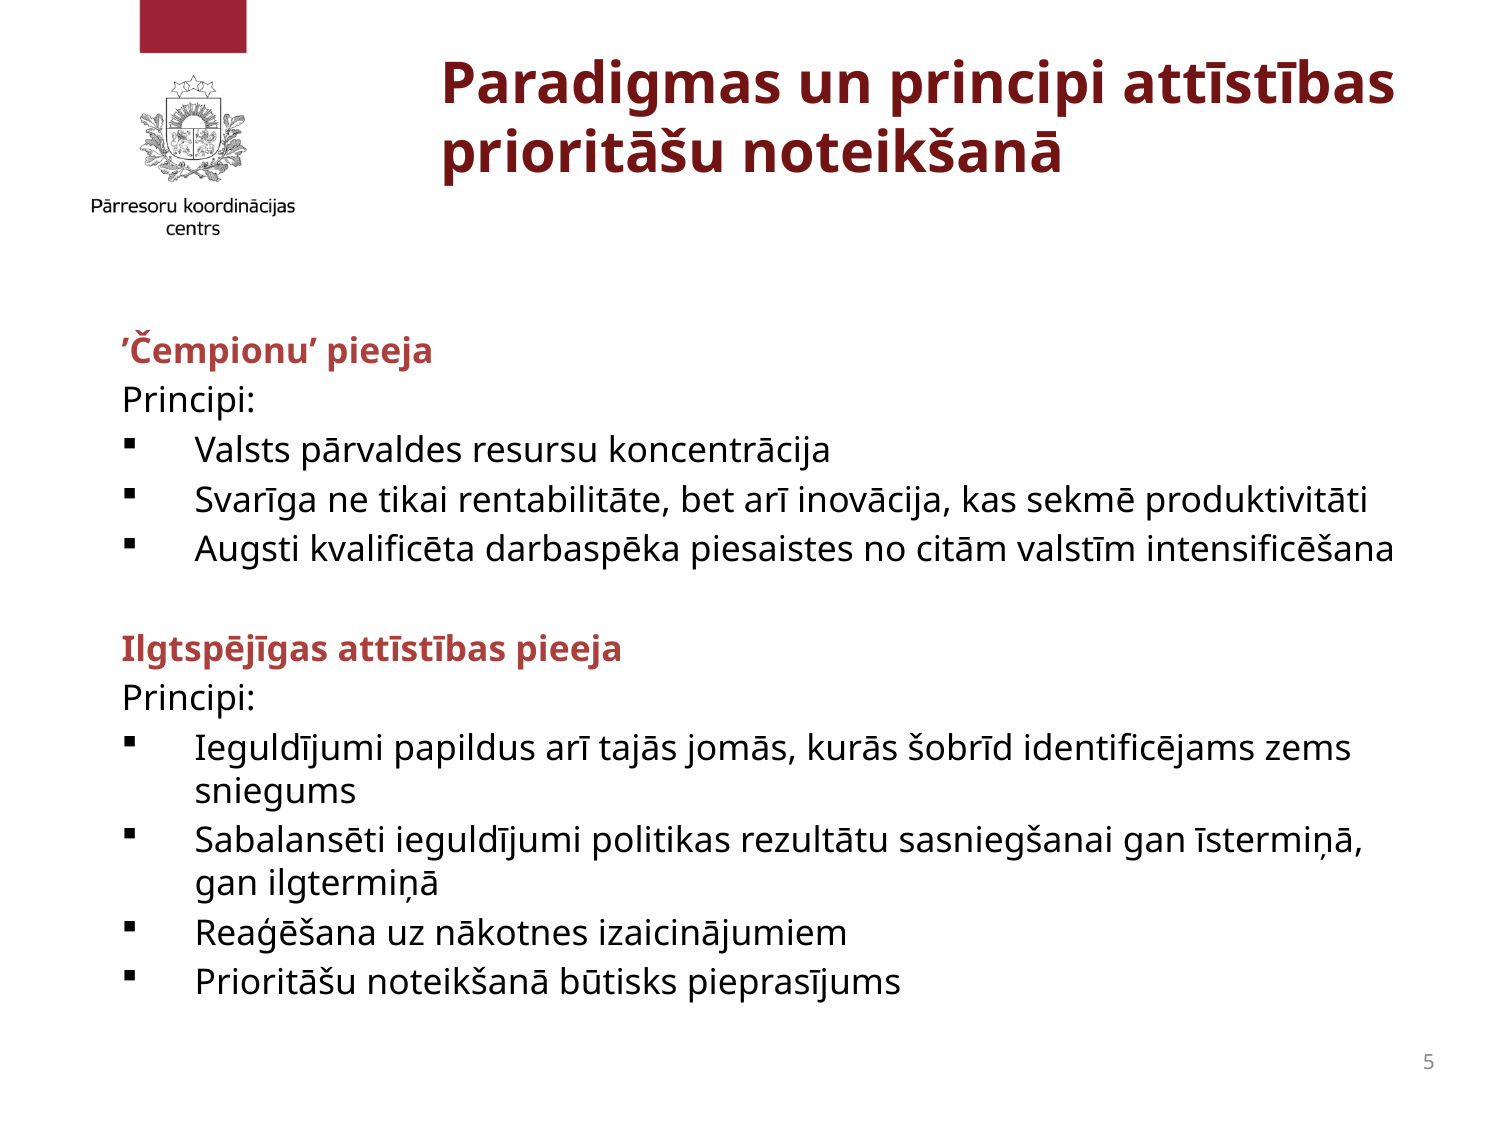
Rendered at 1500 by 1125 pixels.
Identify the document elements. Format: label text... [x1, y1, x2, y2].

picture [48, 0, 338, 321]
title Paradigmas un principi attīstības prioritāšu noteikšanā [425, 37, 1425, 193]
list ’Čempionu’ pieeja Principi: Valsts pārvaldes resursu koncentrācija Svarīga ne tikai rentabilitāte, bet arī inovācija, kas sekmē produktivitāti Augsti kvalificēta darbaspēka piesaistes no citām valstīm intensificēšana Ilgtspējīgas attīstības pieeja Principi: Ieguldījumi papildus arī tajās jomās, kurās šobrīd identificējams zems sniegums Sabalansēti ieguldījumi politikas rezultātu sasniegšanai gan īstermiņā, gan ilgtermiņā Reaģēšana uz nākotnes izaicinājumiem Prioritāšu noteikšanā būtisks pieprasījums [106, 270, 1450, 1069]
slide_number 5 [1400, 1037, 1450, 1088]
